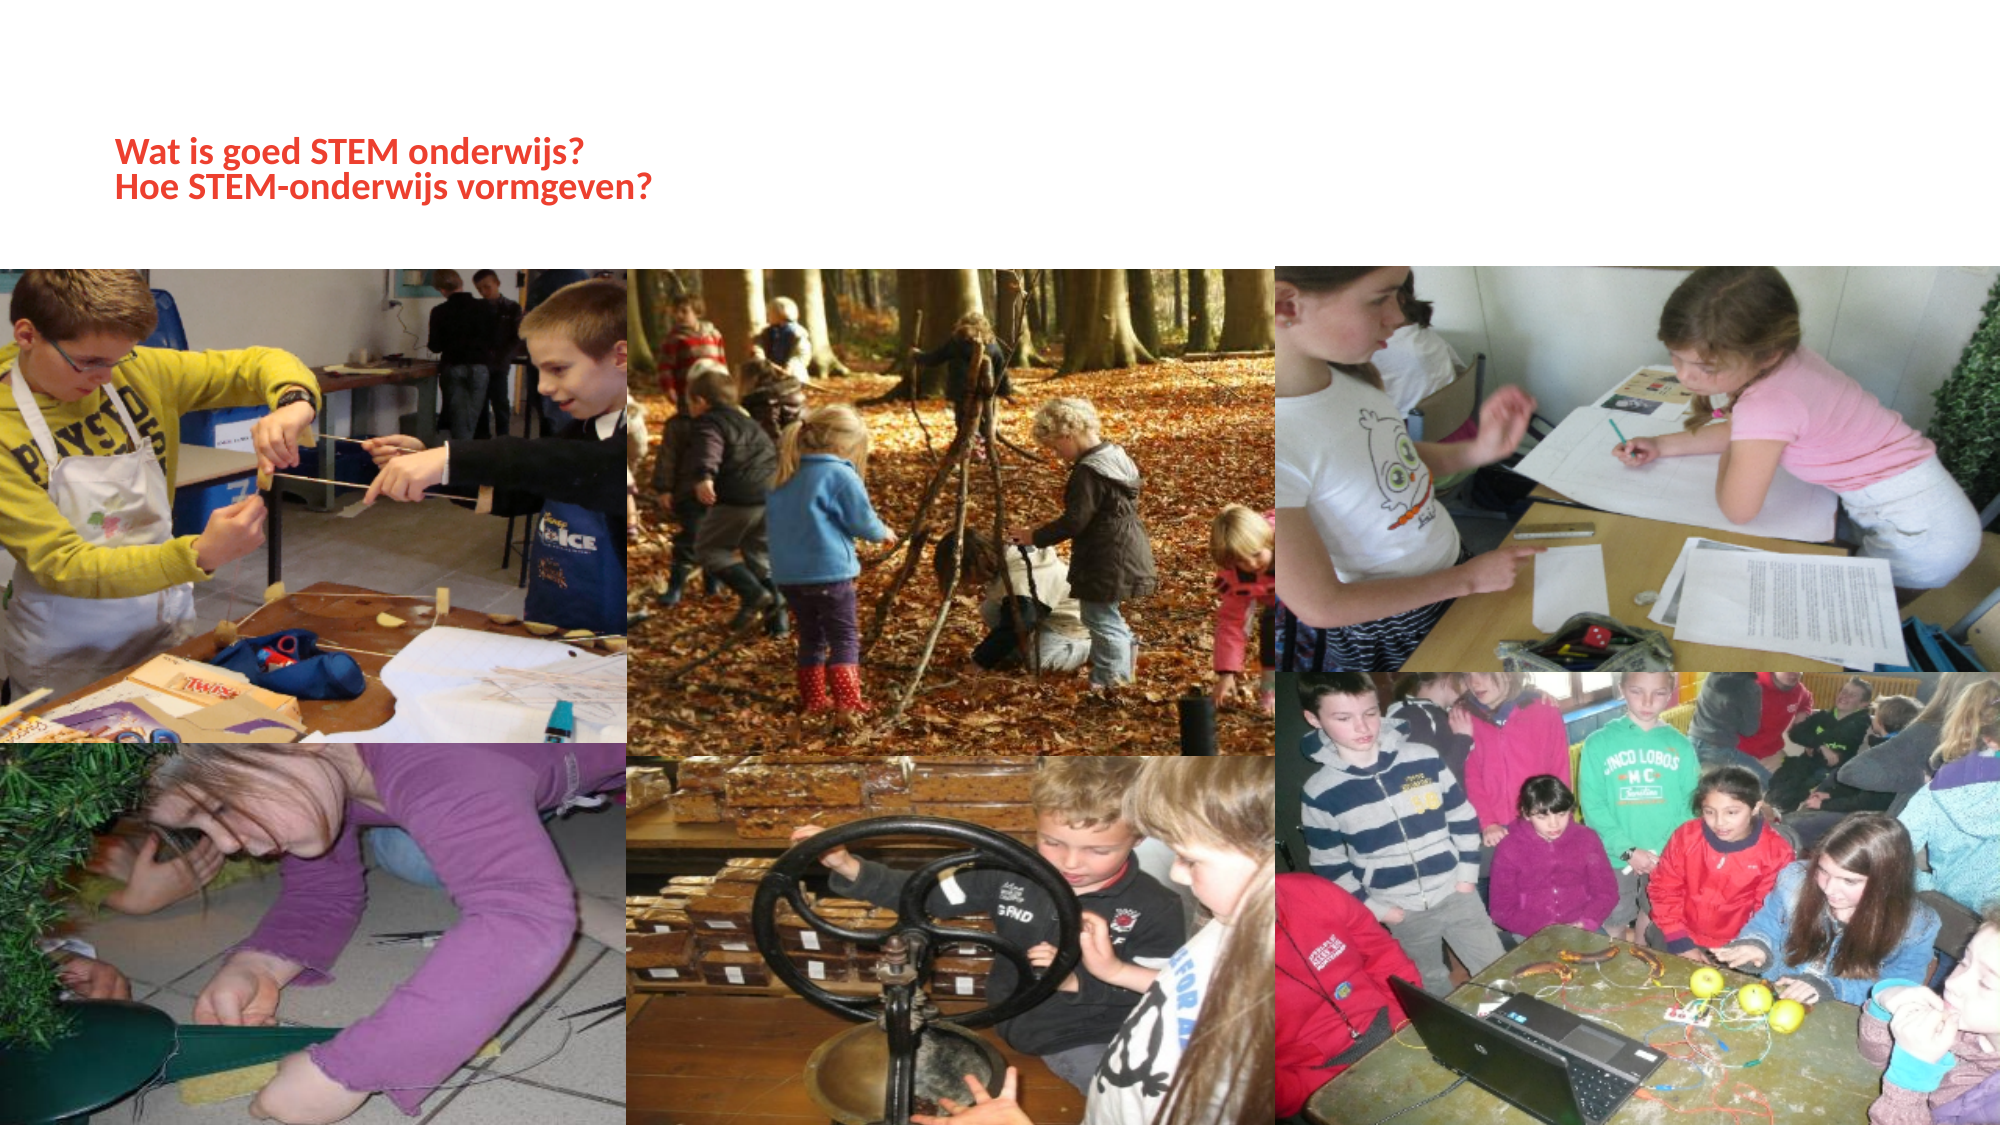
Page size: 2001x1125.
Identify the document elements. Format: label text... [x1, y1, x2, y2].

picture [0, 266, 2000, 1125]
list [626, 756, 1275, 1125]
title Wat is goed STEM onderwijs? Hoe STEM-onderwijs vormgeven? [99, 128, 1900, 269]
